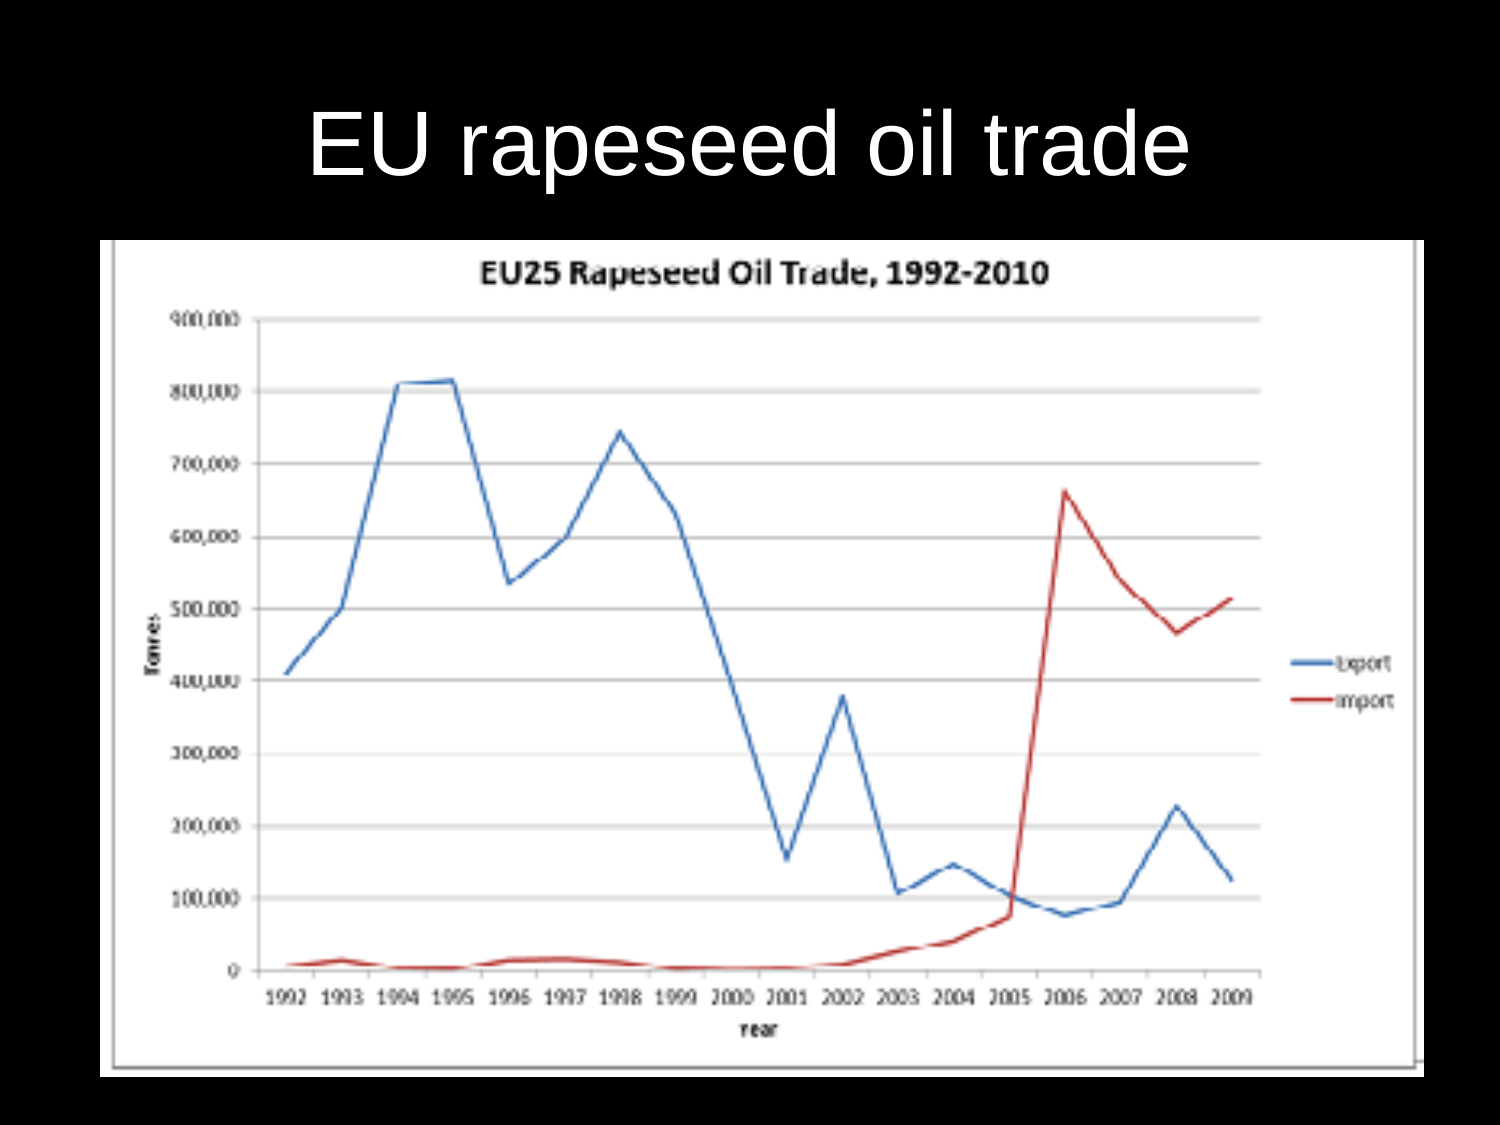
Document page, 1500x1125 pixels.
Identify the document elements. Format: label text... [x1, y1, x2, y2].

title EU rapeseed oil trade [75, 45, 1425, 233]
picture [100, 240, 1424, 1077]
